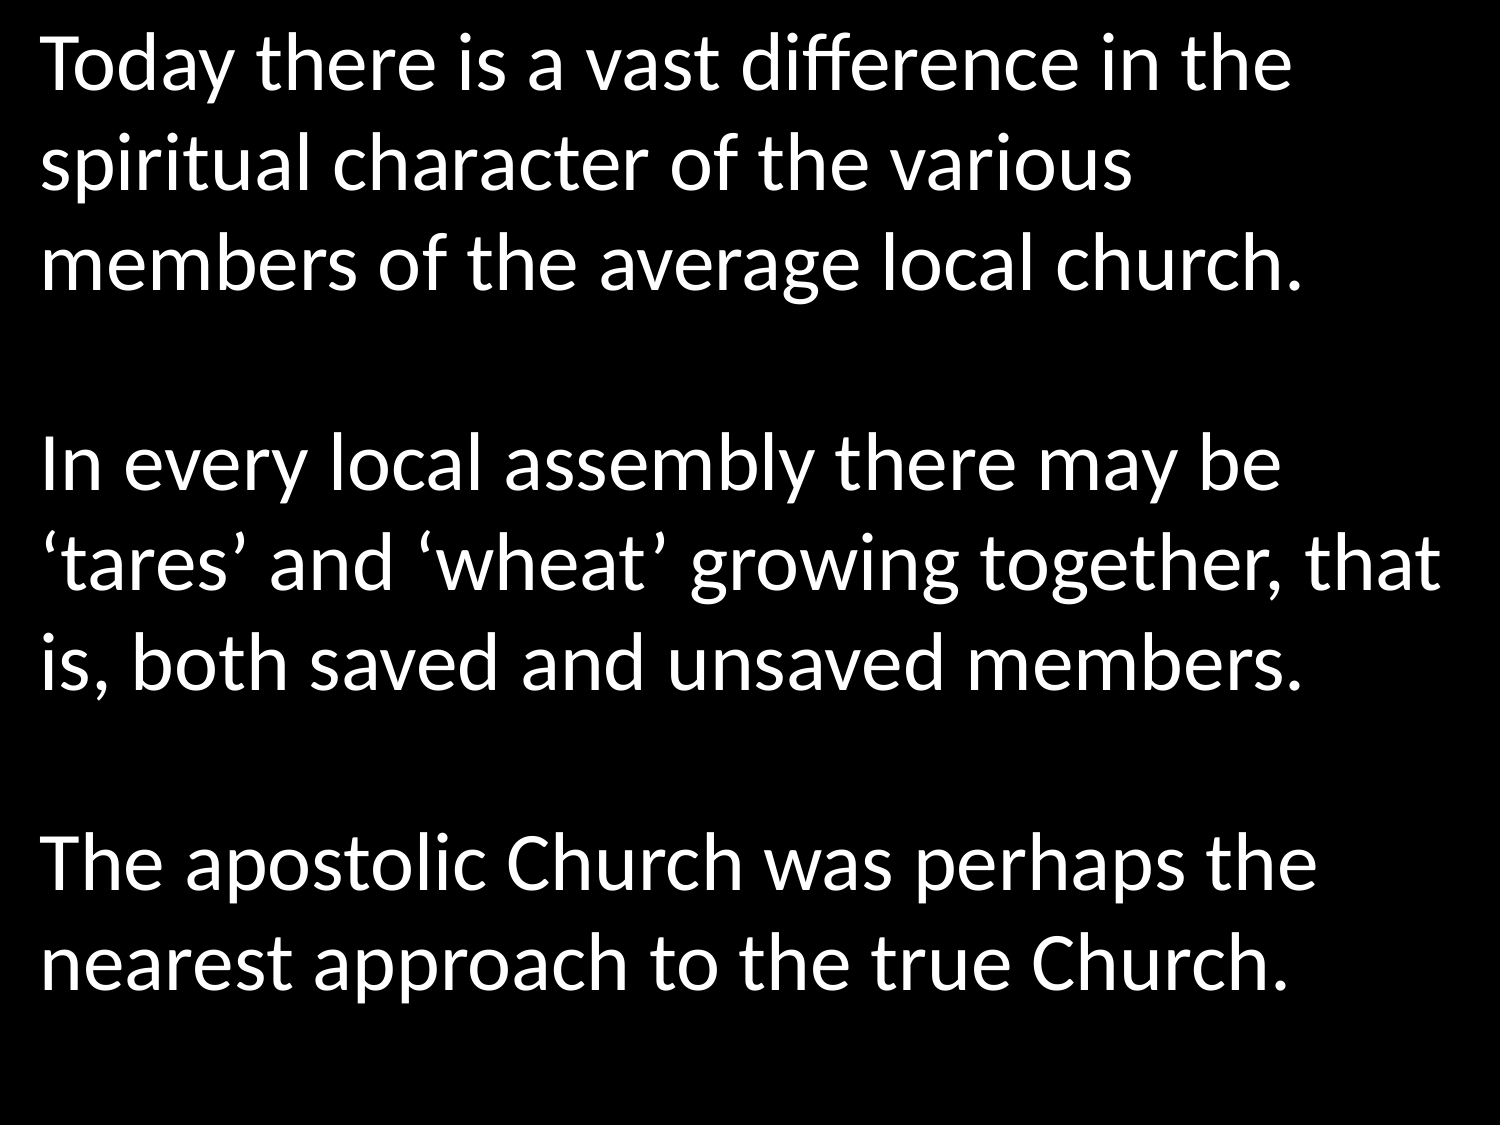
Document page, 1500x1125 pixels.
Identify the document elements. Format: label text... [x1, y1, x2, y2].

text_box Today there is a vast difference in the spiritual character of the various members of the average local church. In every local assembly there may be ‘tares’ and ‘wheat’ growing together, that is, both saved and unsaved members. The apostolic Church was perhaps the nearest approach to the true Church. [24, 0, 1475, 1015]
